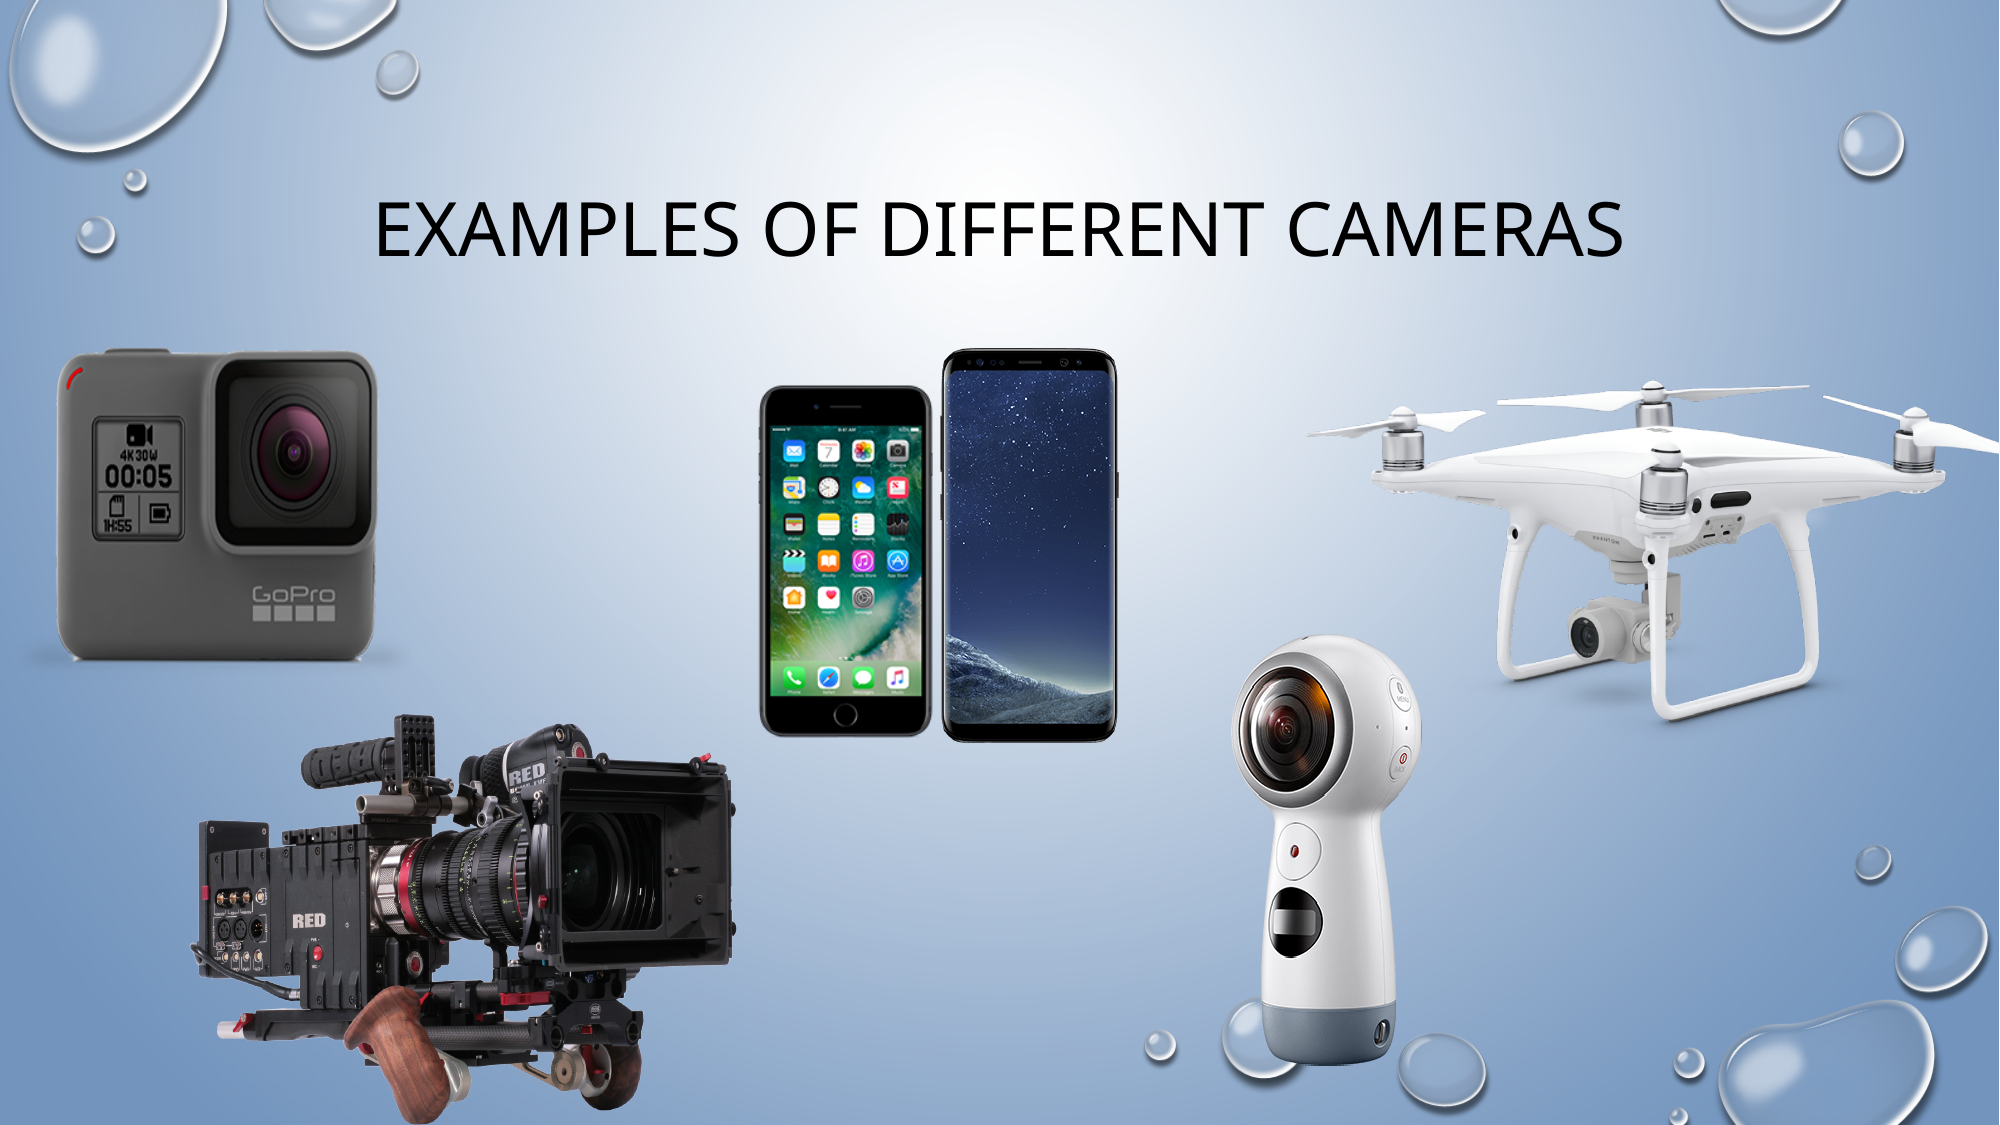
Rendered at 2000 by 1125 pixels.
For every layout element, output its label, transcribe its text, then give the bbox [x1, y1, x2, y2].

title Examples of different cameras [149, 101, 1851, 364]
picture [0, 0, 2000, 1125]
